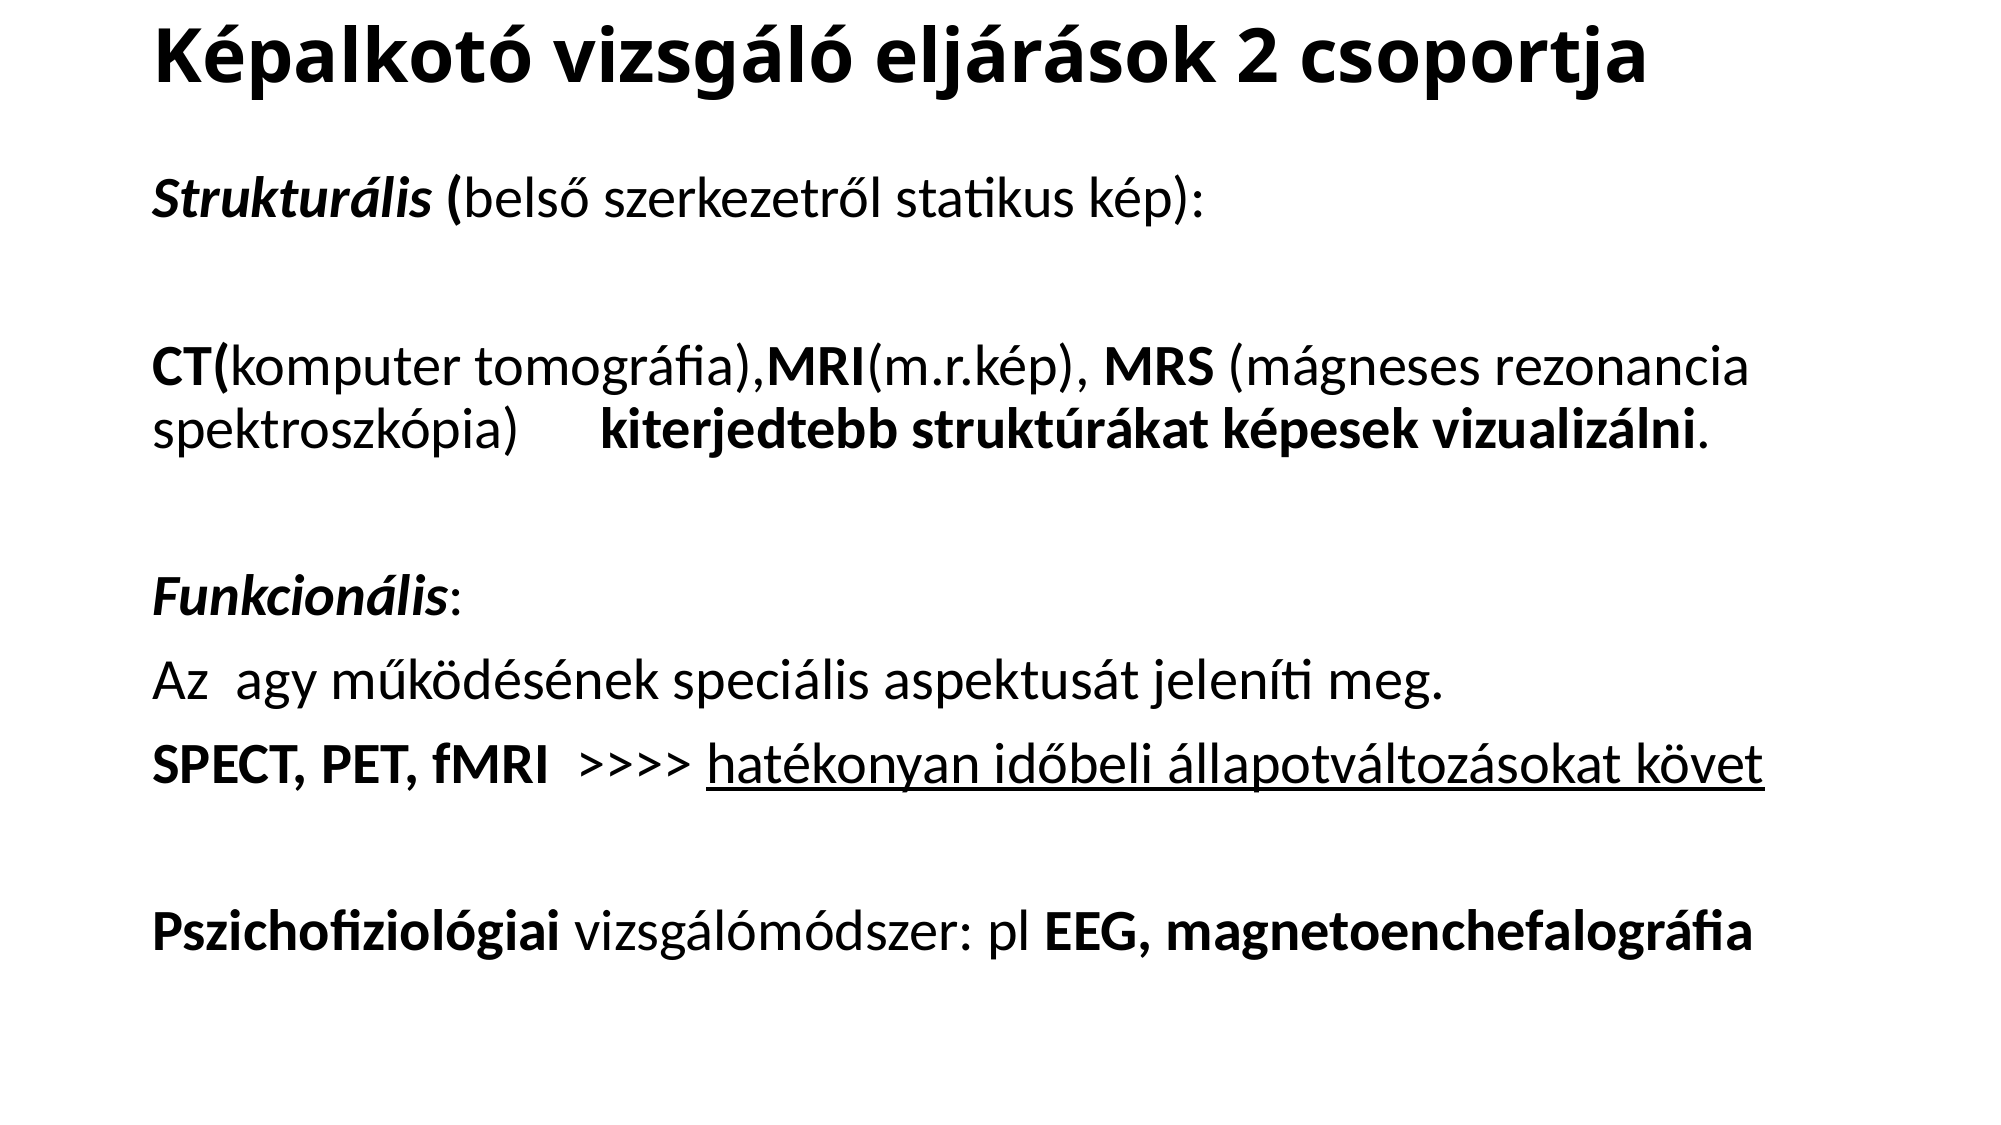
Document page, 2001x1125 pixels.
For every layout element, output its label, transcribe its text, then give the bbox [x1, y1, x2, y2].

list Strukturális (belső szerkezetről statikus kép): CT(komputer tomográfia),MRI(m.r.kép), MRS (mágneses rezonancia spektroszkópia) kiterjedtebb struktúrákat képesek vizualizálni. Funkcionális: Az agy működésének speciális aspektusát jeleníti meg. SPECT, PET, fMRI >>>> hatékonyan időbeli állapotváltozásokat követ Pszichofiziológiai vizsgálómódszer: pl EEG, magnetoenchefalográfia [137, 159, 1863, 1080]
title Képalkotó vizsgáló eljárások 2 csoportja [137, 0, 1863, 159]
